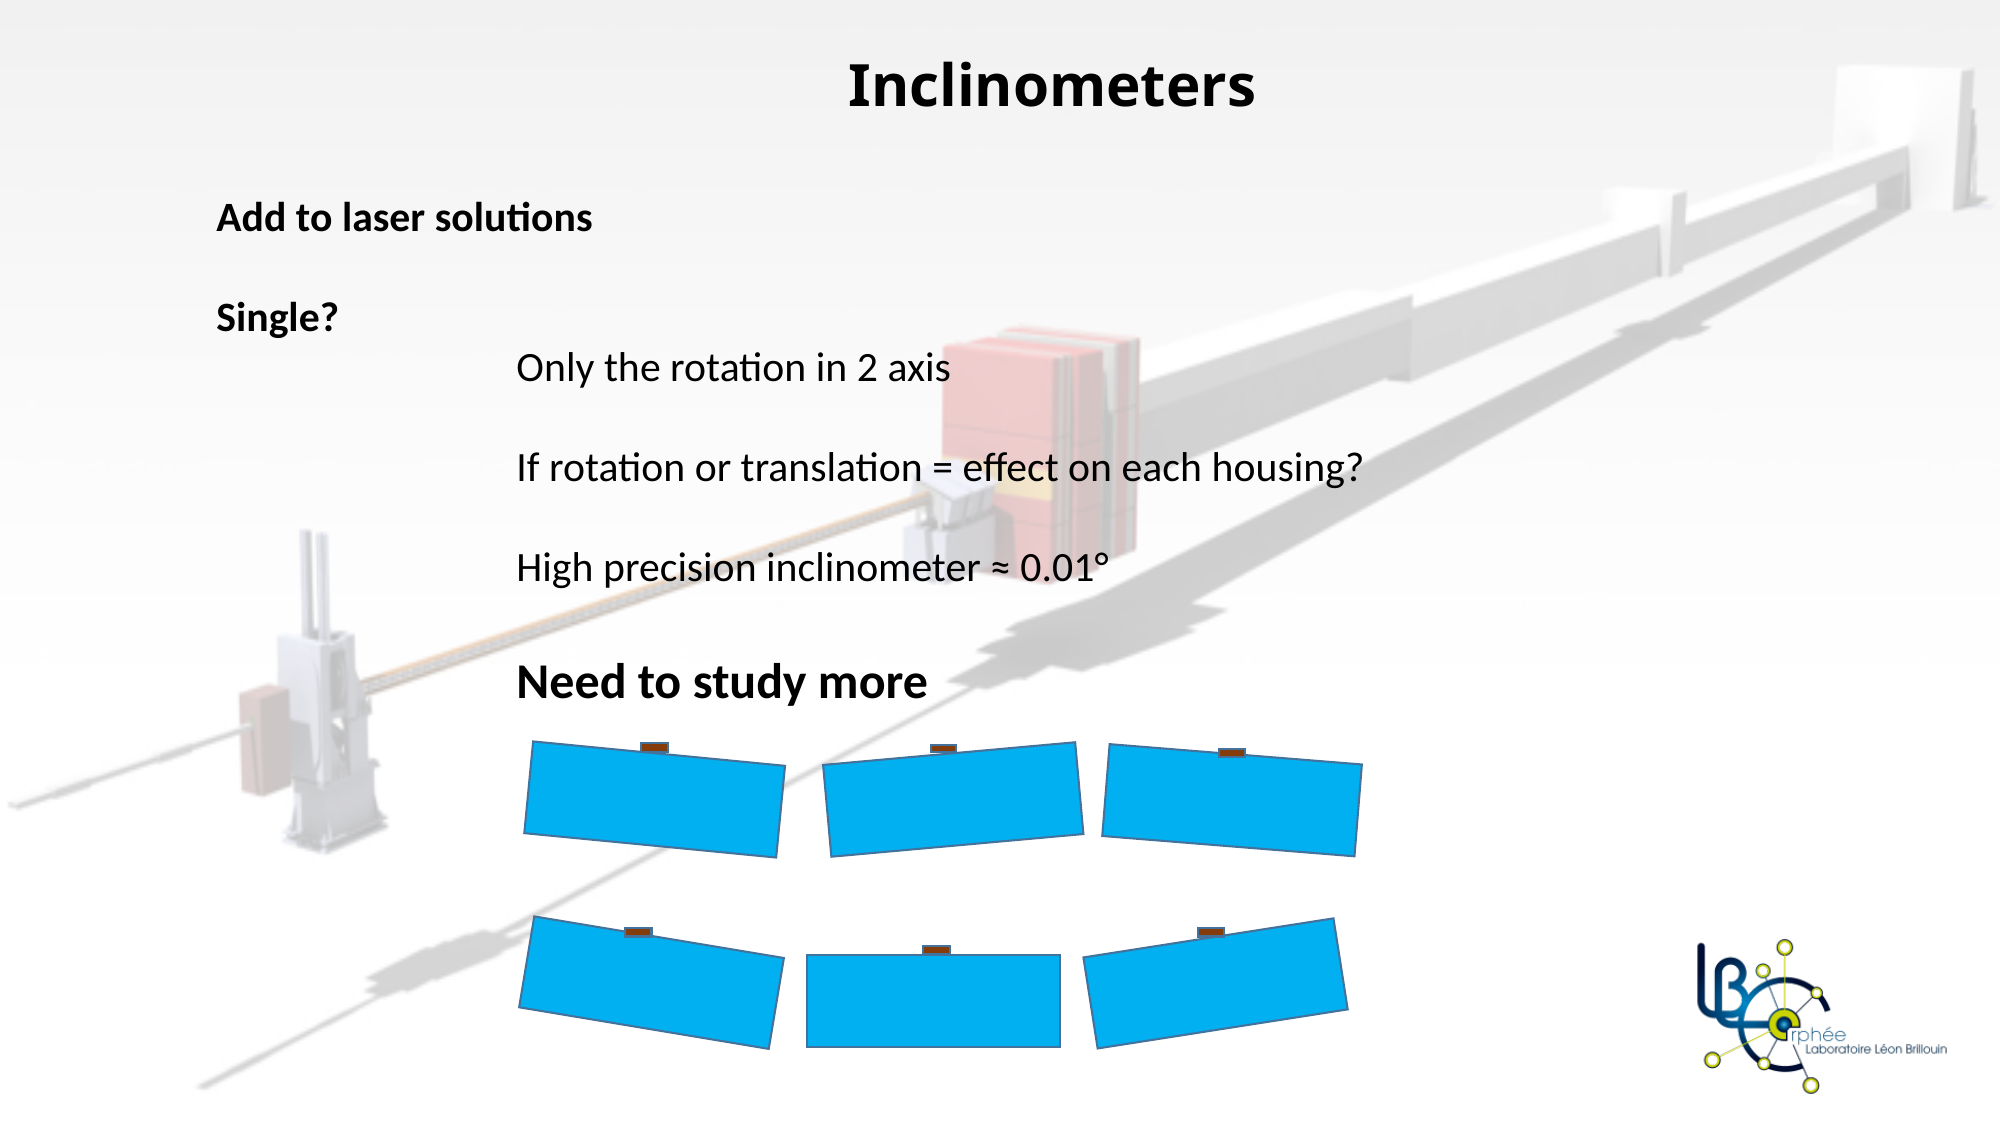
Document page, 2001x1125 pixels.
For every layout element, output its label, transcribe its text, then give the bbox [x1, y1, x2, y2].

text_box Need to study more [201, 640, 1301, 716]
text_box [1102, 744, 1362, 857]
text_box [640, 742, 669, 753]
text_box [1197, 927, 1225, 938]
text_box [806, 955, 1061, 1048]
text_box Add to laser solutions Single? Only the rotation in 2 axis If rotation or translation = effect on each housing? High precision inclinometer ≈ 0.01° [201, 132, 1966, 598]
text_box [517, 915, 786, 1051]
text_box [930, 744, 957, 753]
text_box [823, 742, 1084, 857]
text_box [922, 945, 951, 956]
text_box [1083, 918, 1348, 1049]
title Inclinometers [233, 27, 1734, 132]
picture [1682, 932, 1961, 1102]
text_box [624, 927, 653, 938]
text_box [523, 740, 787, 859]
text_box [1218, 748, 1246, 758]
